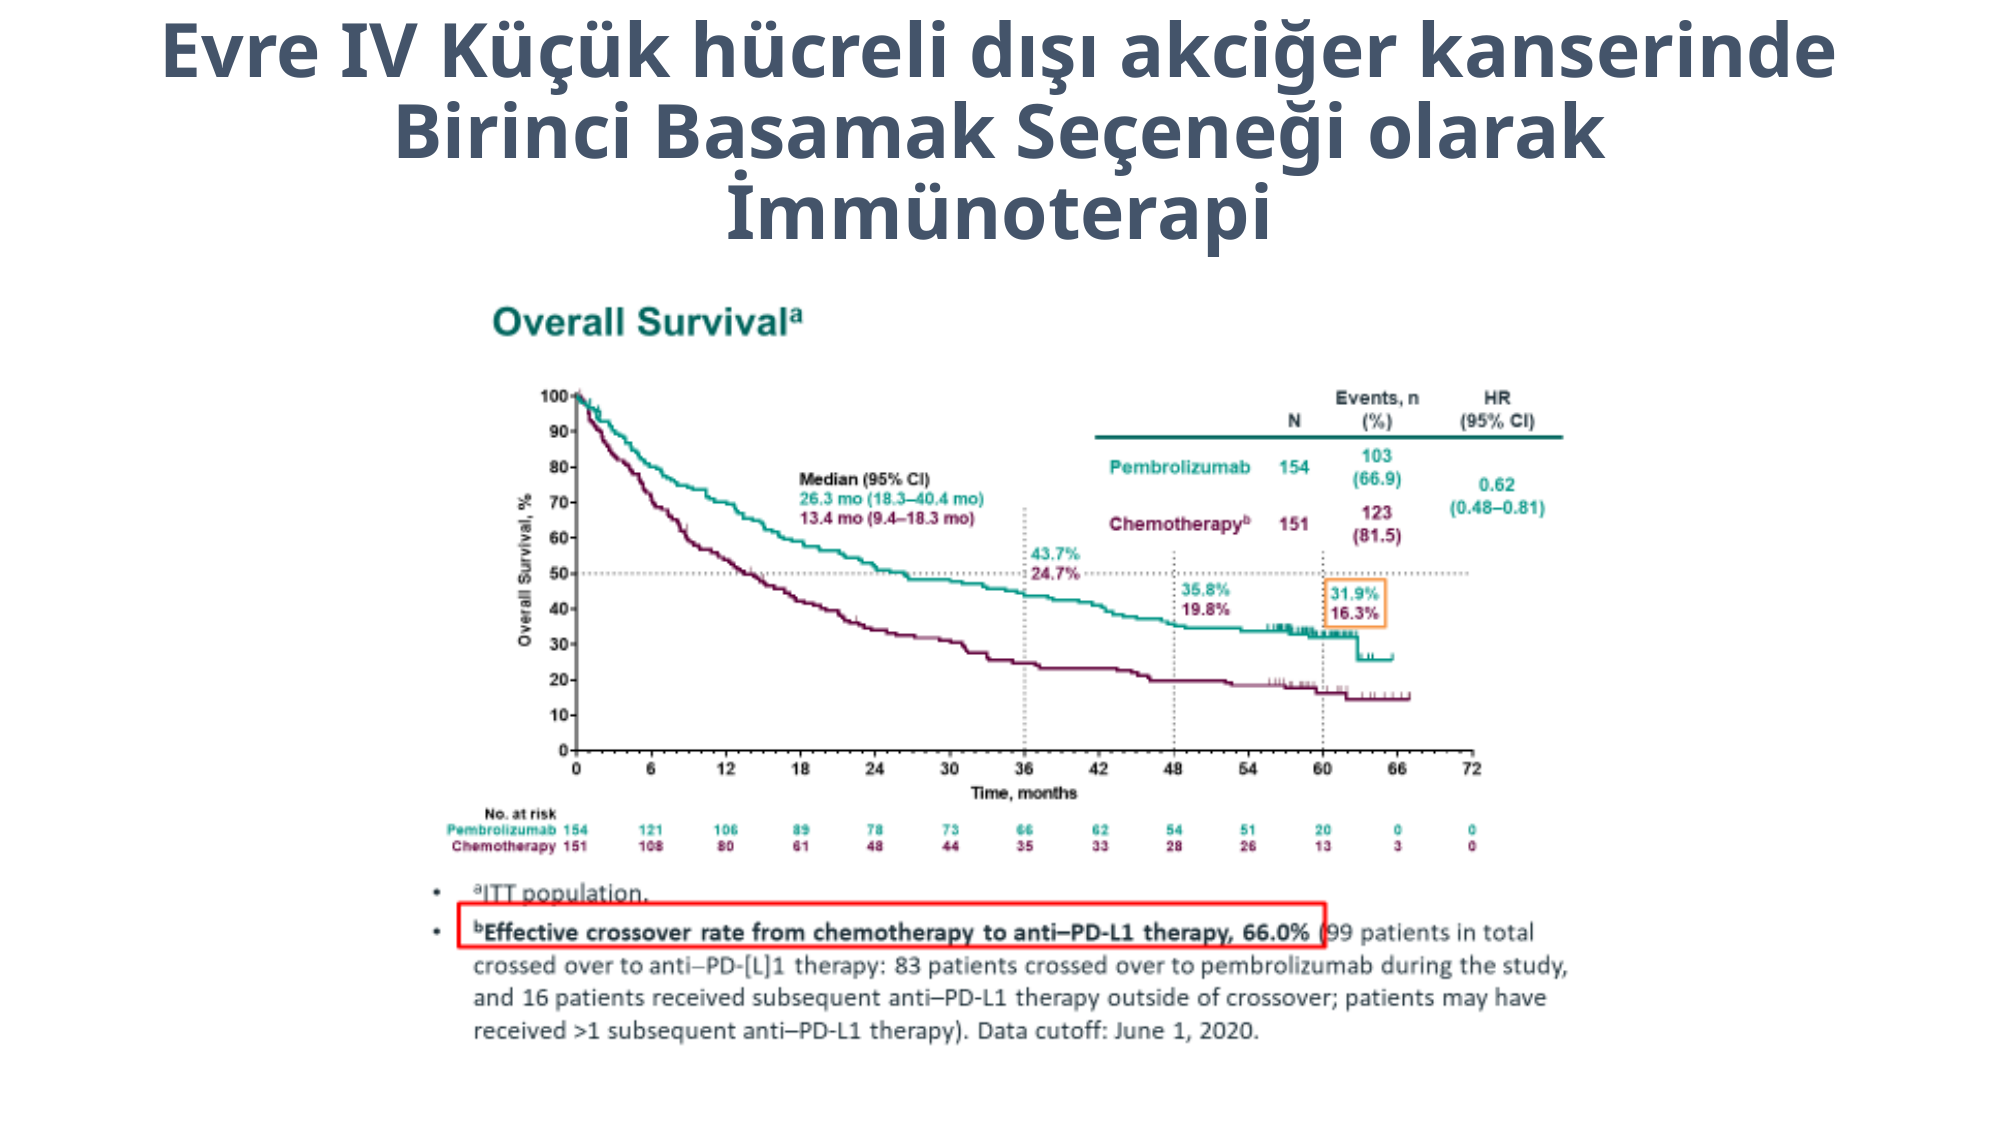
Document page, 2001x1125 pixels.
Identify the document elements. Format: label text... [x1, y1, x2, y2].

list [194, 254, 1847, 1077]
title Evre IV Küçük hücreli dışı akciğer kanserinde Birinci Basamak Seçeneği olarak İmmünoterapi [137, 59, 1863, 209]
